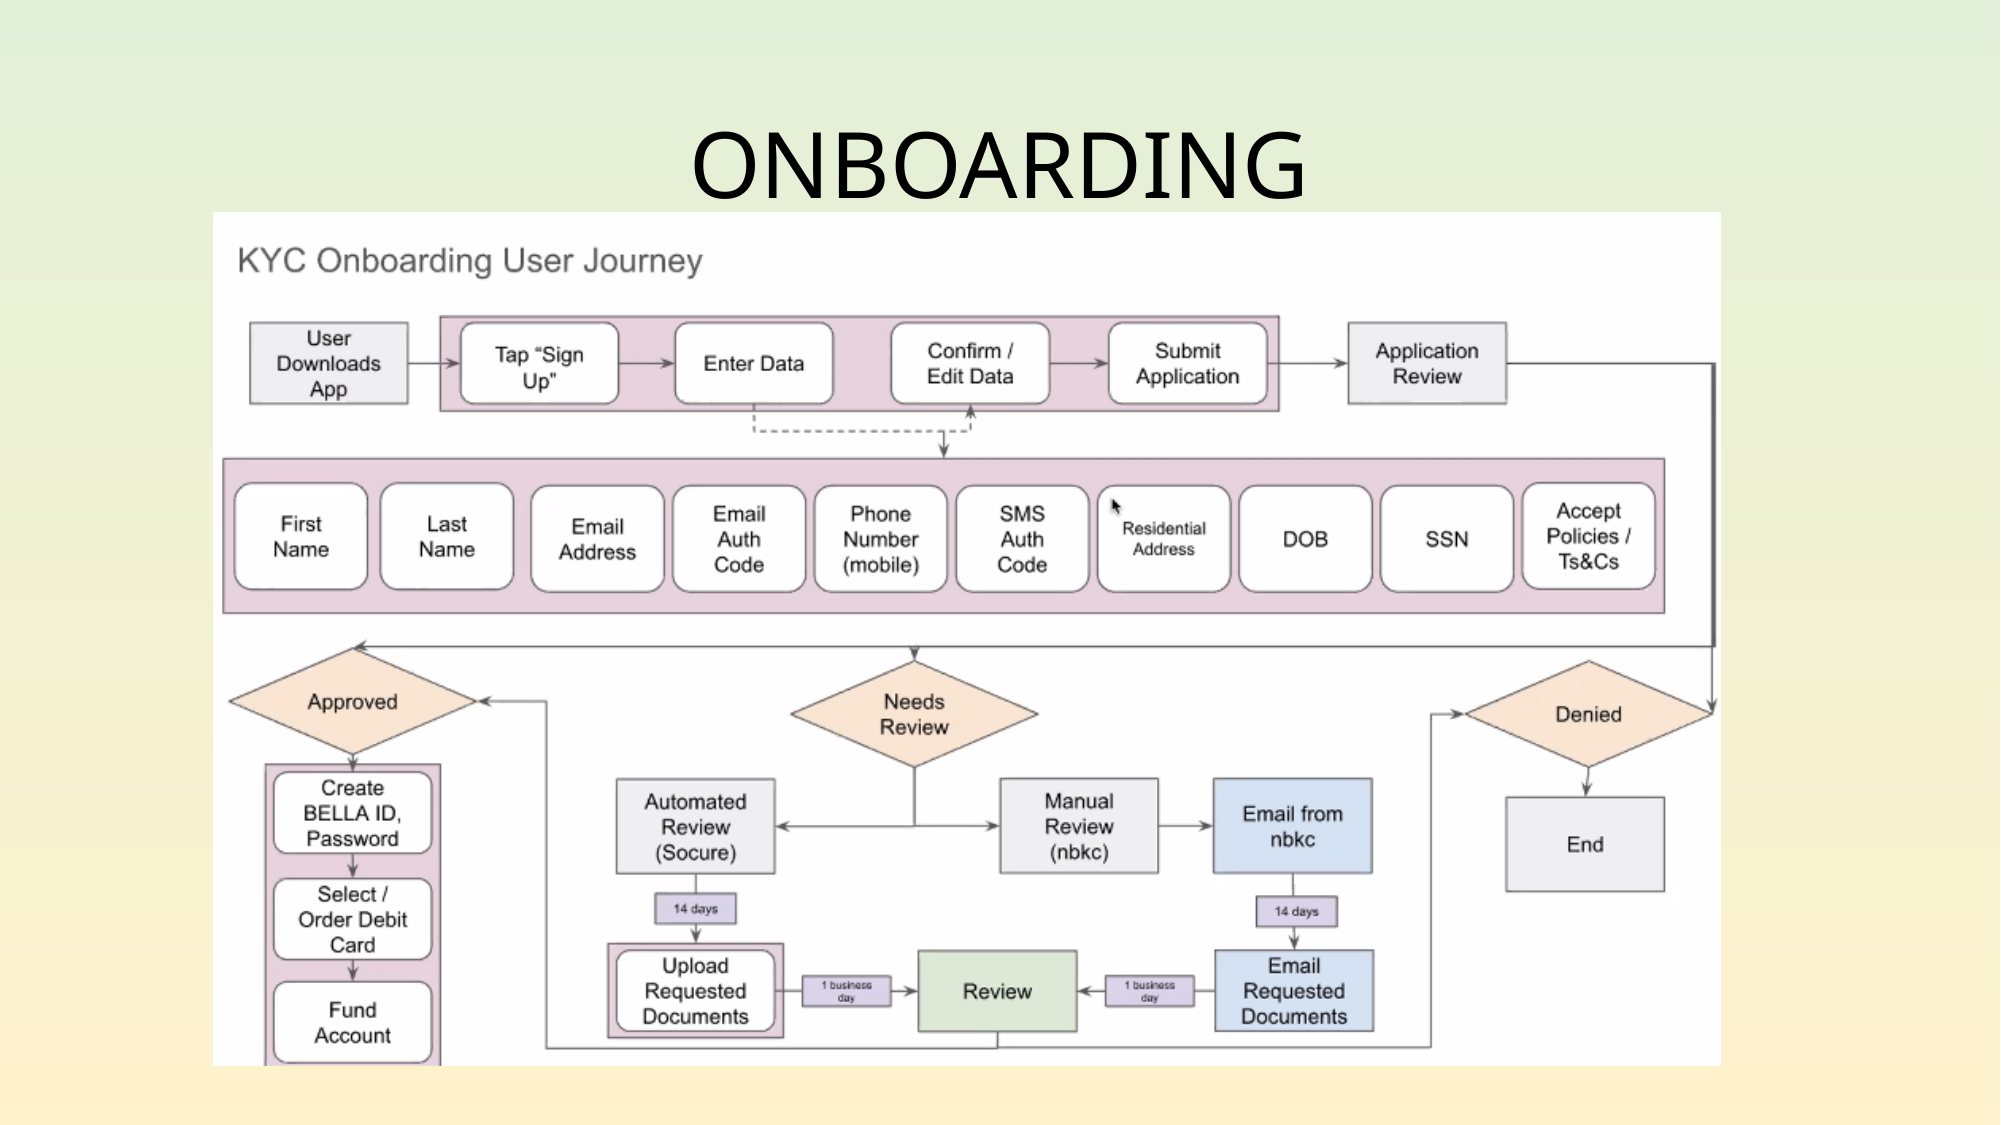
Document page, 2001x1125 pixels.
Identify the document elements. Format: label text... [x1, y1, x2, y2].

title ONBOARDING [137, 59, 1863, 278]
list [213, 212, 1721, 1066]
